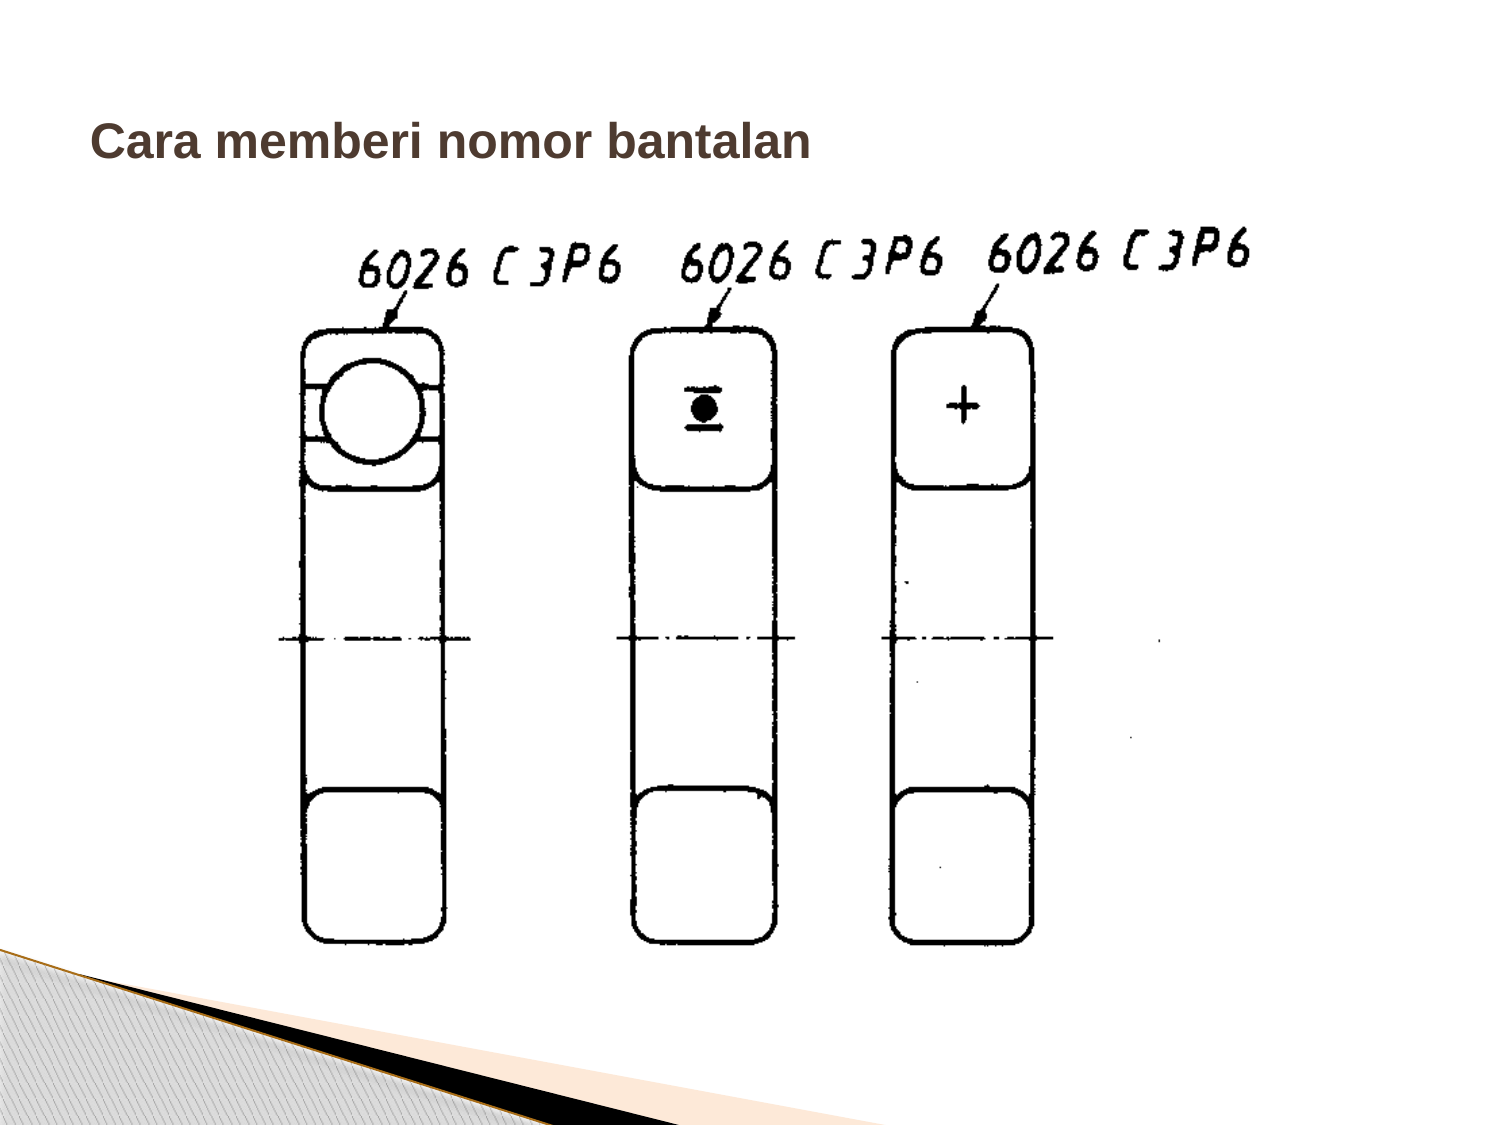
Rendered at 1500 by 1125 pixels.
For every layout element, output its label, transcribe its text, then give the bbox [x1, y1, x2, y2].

title Cara memberi nomor bantalan [75, 45, 1425, 233]
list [264, 212, 1276, 986]
